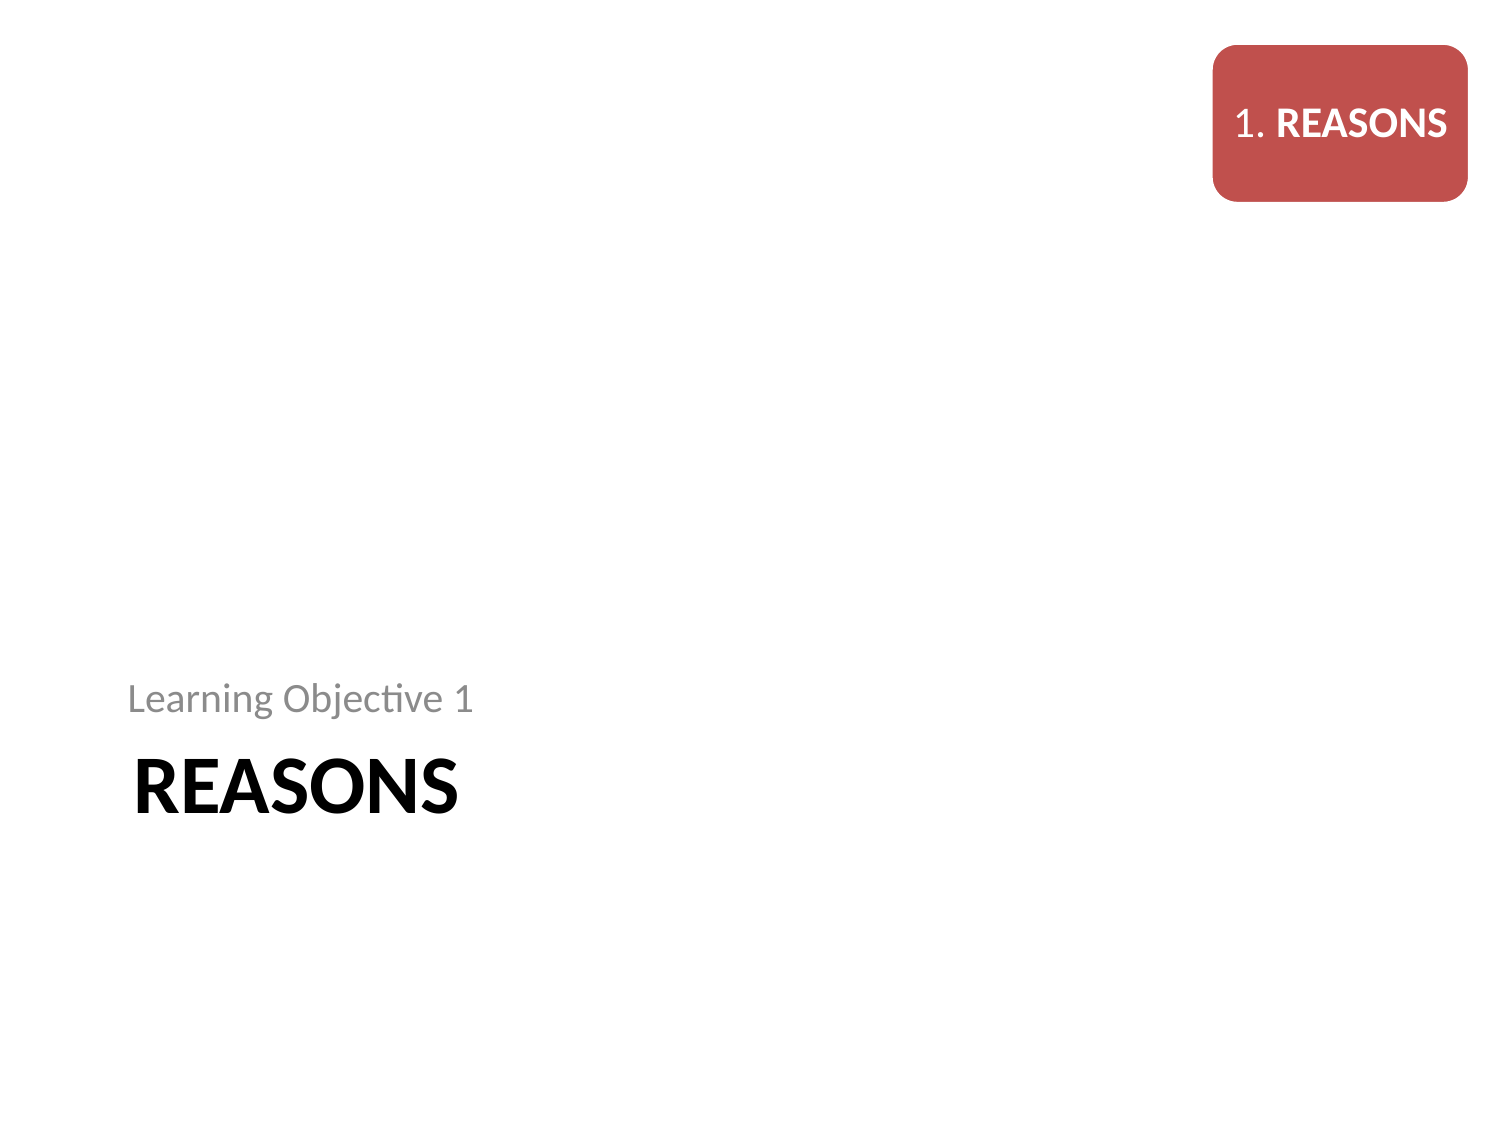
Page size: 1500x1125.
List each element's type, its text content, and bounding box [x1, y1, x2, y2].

title reasons [118, 722, 1394, 947]
list Learning Objective 1 [112, 481, 1388, 728]
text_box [1210, 42, 1471, 205]
